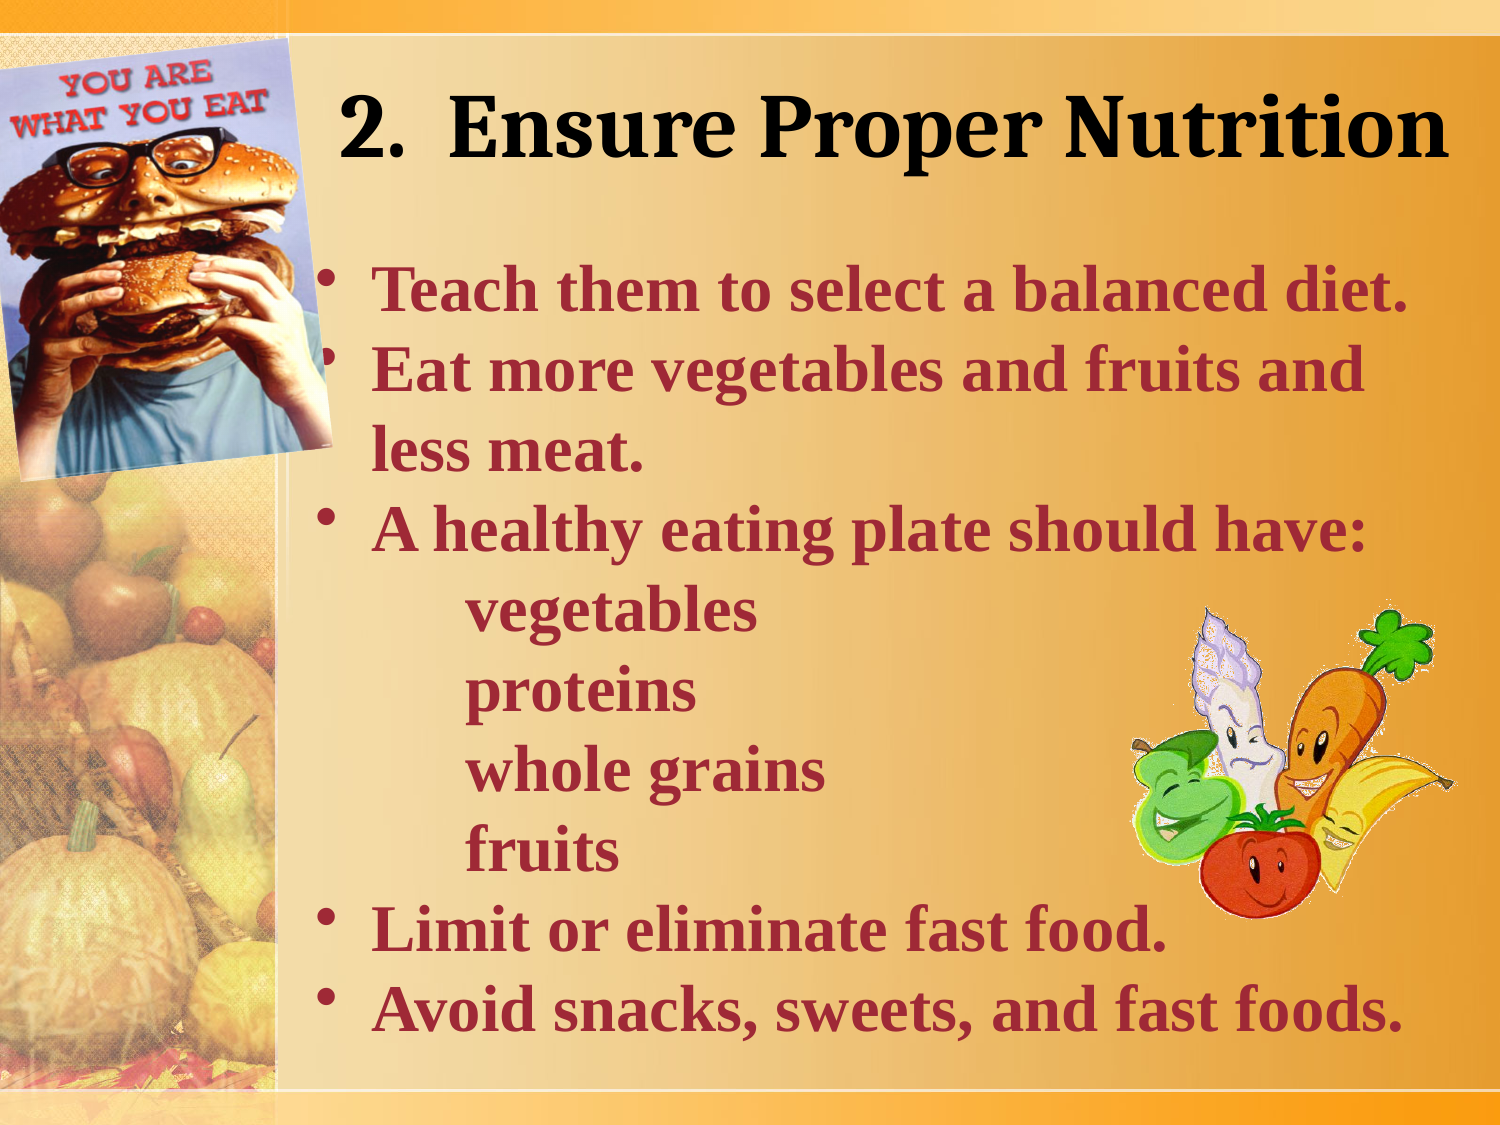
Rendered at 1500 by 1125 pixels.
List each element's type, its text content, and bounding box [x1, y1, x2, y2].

list Teach them to select a balanced diet. Eat more vegetables and fruits and less meat. A healthy eating plate should have: vegetables proteins whole grains fruits Limit or eliminate fast food. Avoid snacks, sweets, and fast foods. [299, 237, 1438, 1056]
picture [0, 0, 1500, 1125]
title 2. Ensure Proper Nutrition [324, 62, 1500, 193]
